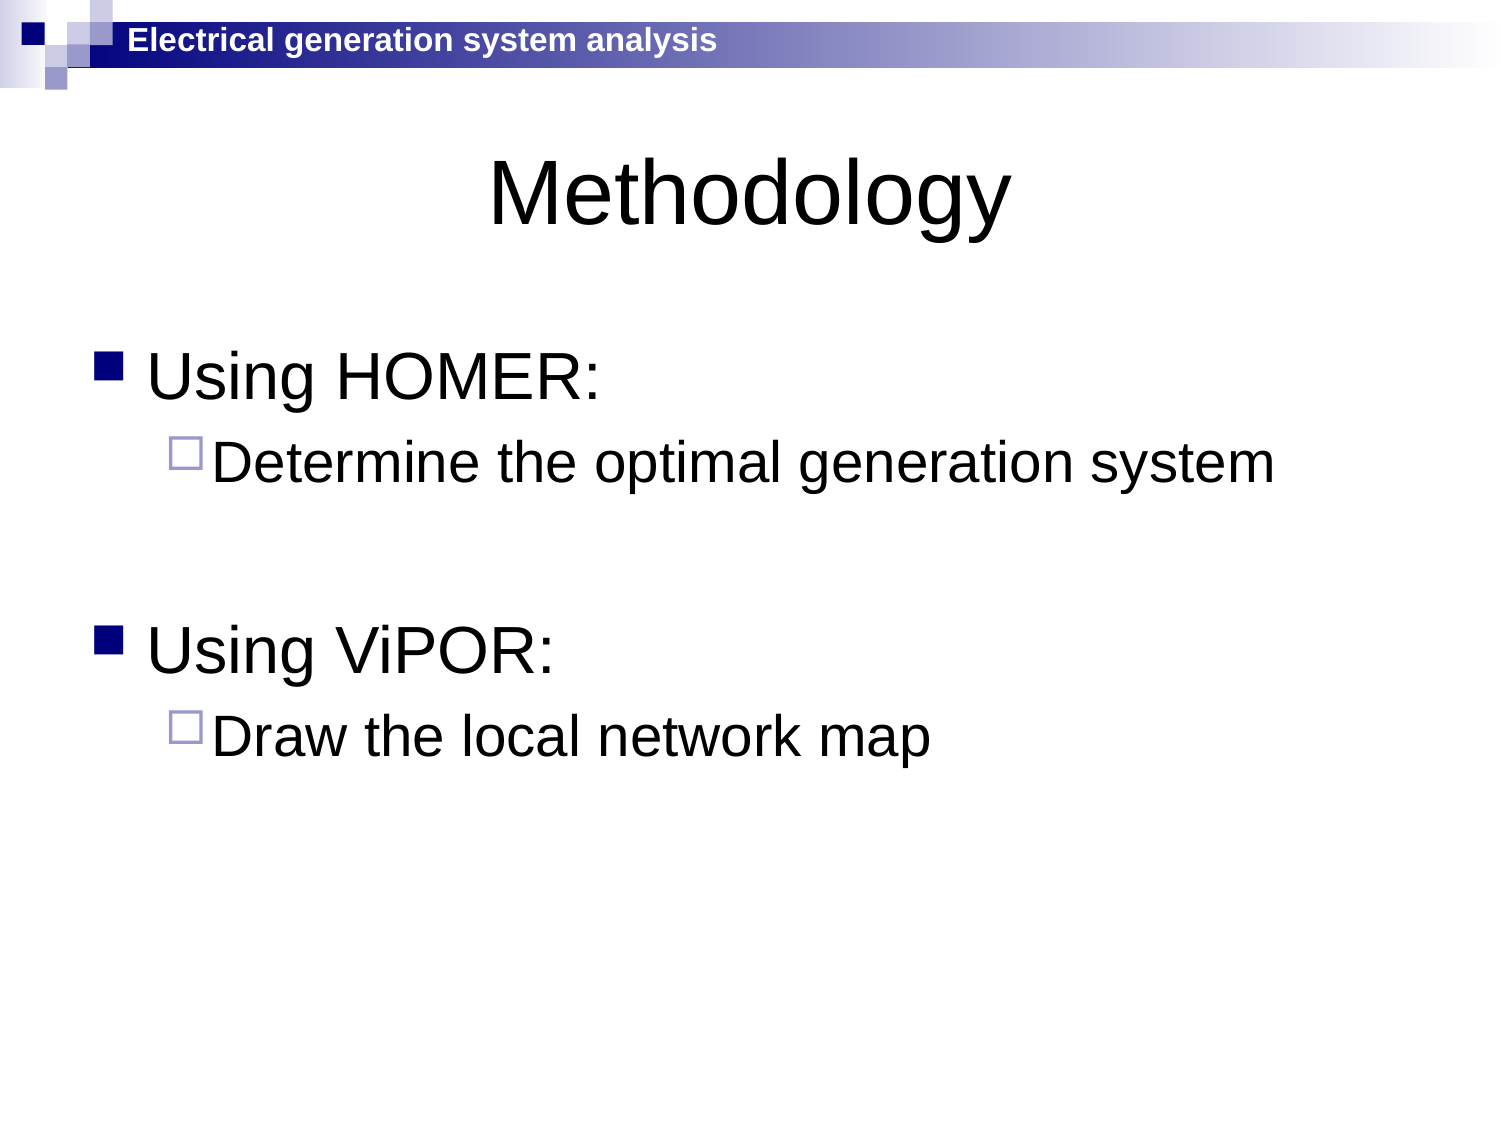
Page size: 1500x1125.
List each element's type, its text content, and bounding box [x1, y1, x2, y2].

list Using HOMER: Determine the optimal generation system Using ViPOR: Draw the local network map [74, 324, 1426, 963]
title Methodology [74, 74, 1426, 301]
text_box Electrical generation system analysis [112, 11, 1471, 66]
